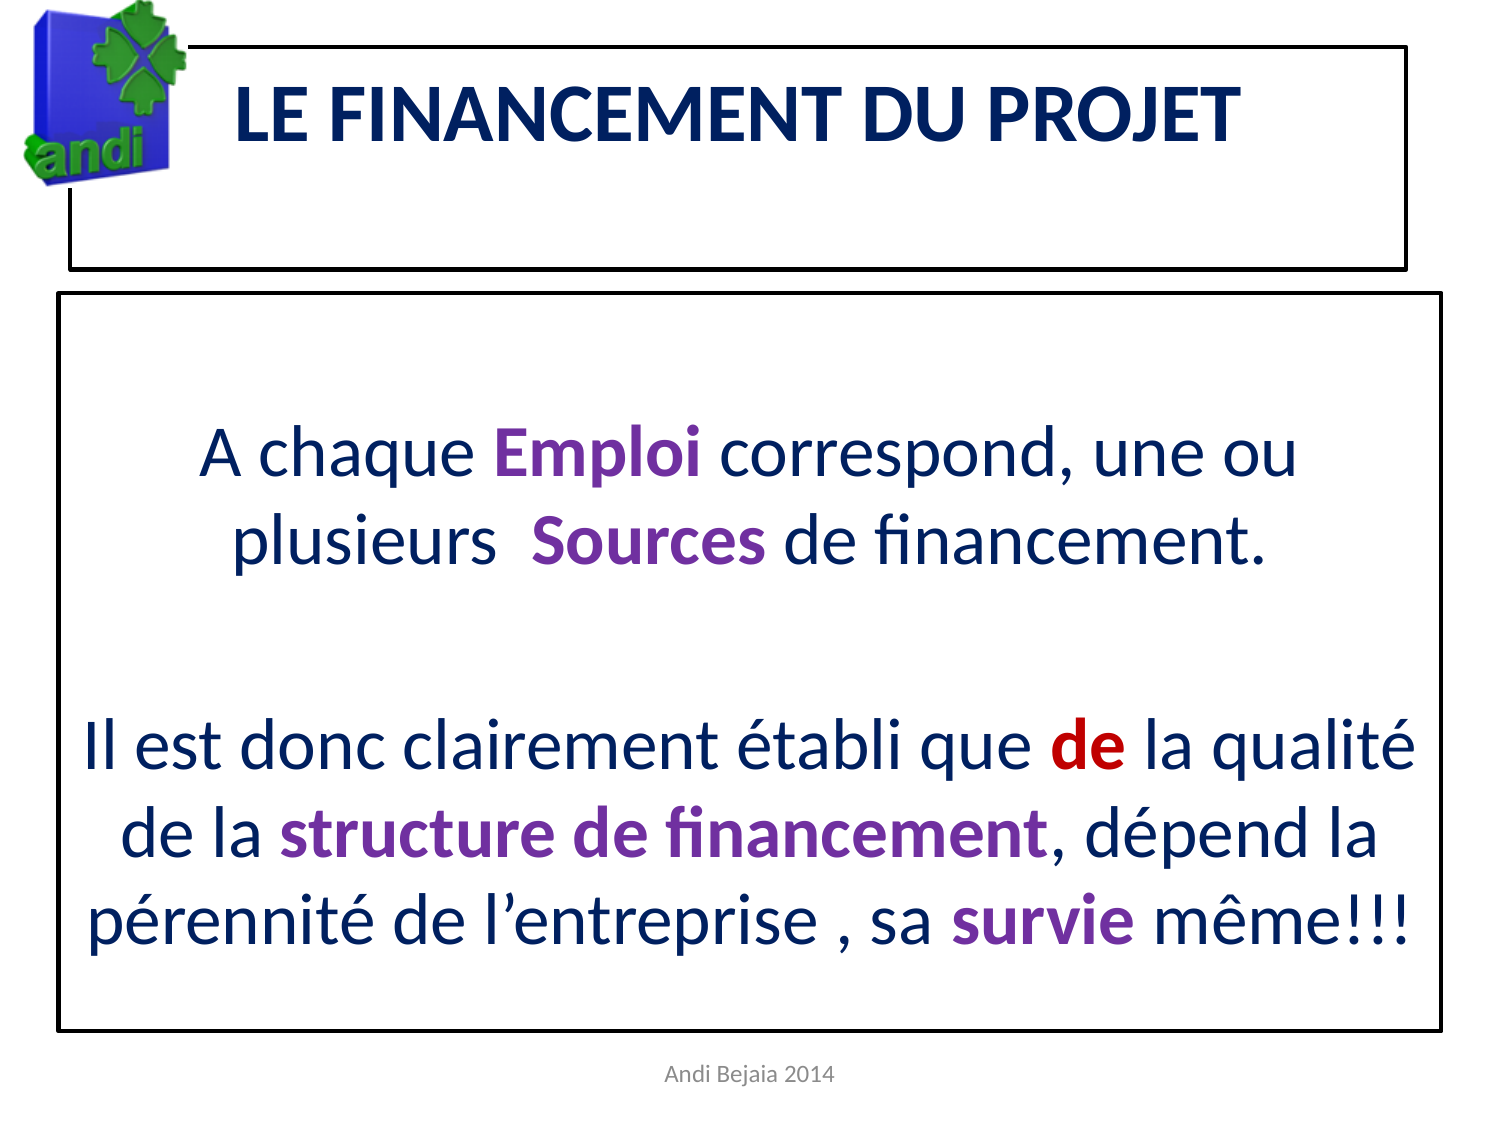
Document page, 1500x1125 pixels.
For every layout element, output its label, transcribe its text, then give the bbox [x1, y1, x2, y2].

list A chaque Emploi correspond, une ou plusieurs Sources de financement. Il est donc clairement établi que de la qualité de la structure de financement, dépend la pérennité de l’entreprise , sa survie même!!! [56, 291, 1443, 1033]
title Le financement du projet [68, 45, 1408, 272]
picture [23, 0, 188, 189]
footer Andi Bejaia 2014 [512, 1042, 988, 1103]
